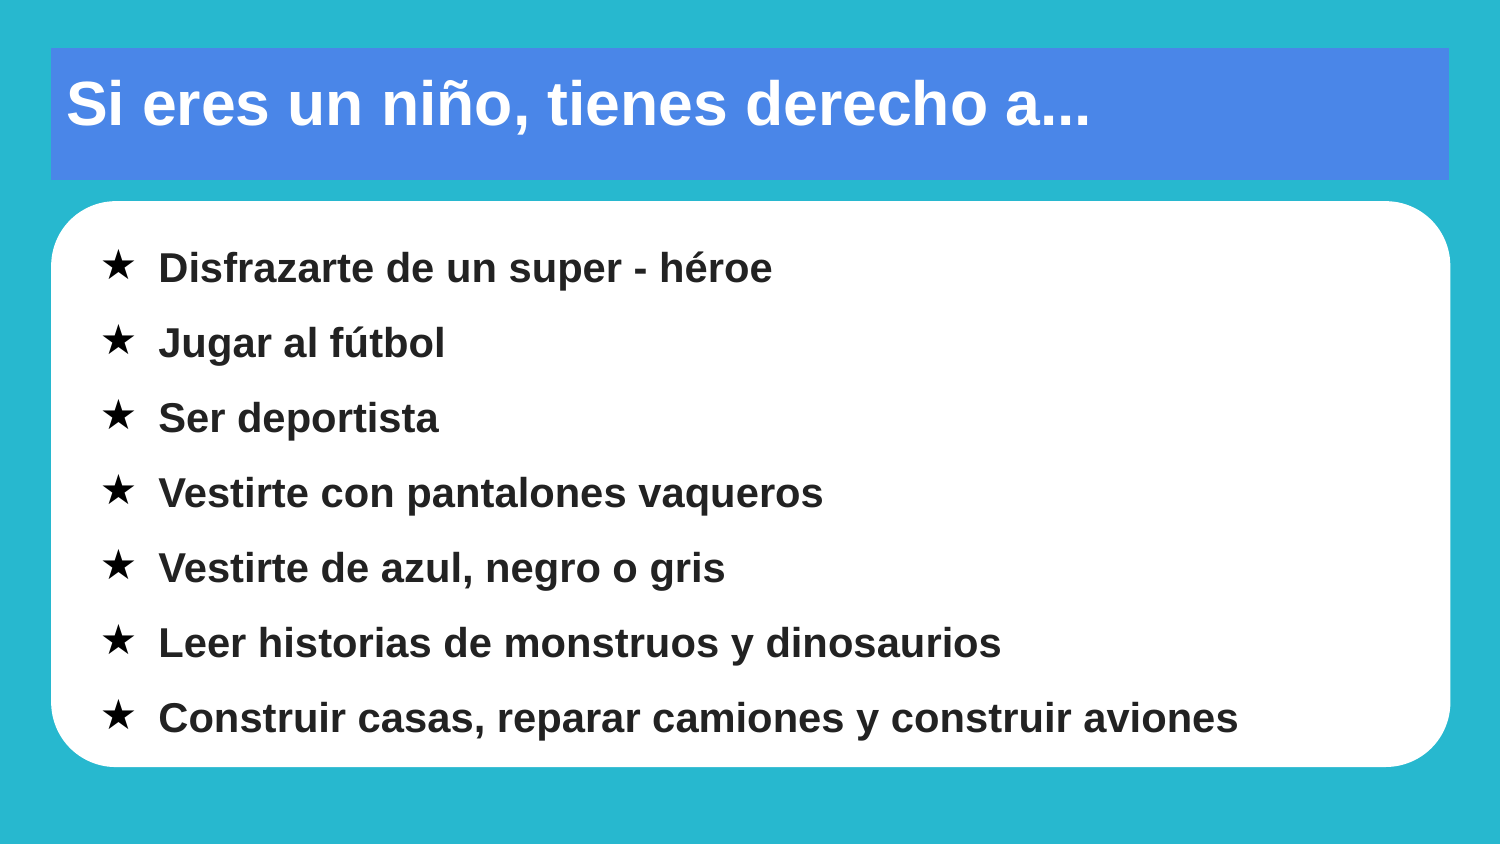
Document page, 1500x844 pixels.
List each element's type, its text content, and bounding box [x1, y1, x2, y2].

list Disfrazarte de un super - héroe Jugar al fútbol Ser deportista Vestirte con pantalones vaqueros Vestirte de azul, negro o gris Leer historias de monstruos y dinosaurios Construir casas, reparar camiones y construir aviones [68, 200, 1449, 734]
title Si eres un niño, tienes derecho a... [51, 48, 1449, 180]
text_box [51, 223, 1442, 767]
